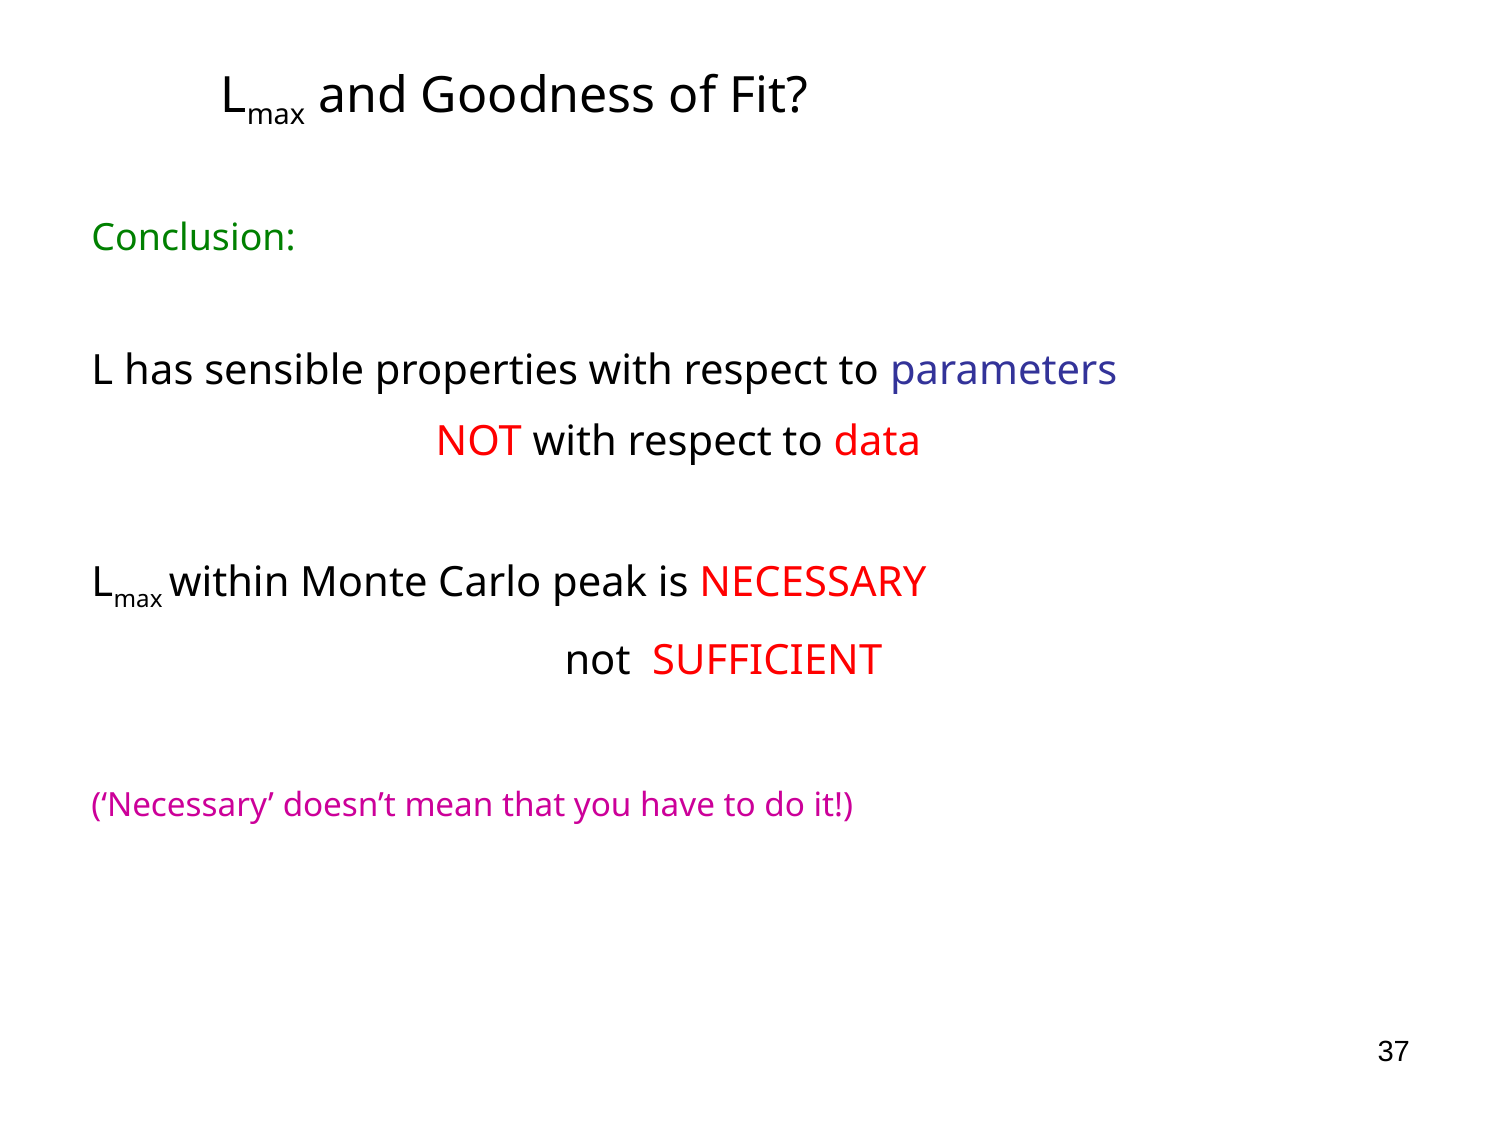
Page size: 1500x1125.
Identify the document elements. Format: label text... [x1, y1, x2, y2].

text_box Lmax and Goodness of Fit? Conclusion: L has sensible properties with respect to parameters NOT with respect to data Lmax within Monte Carlo peak is NECESSARY not SUFFICIENT (‘Necessary’ doesn’t mean that you have to do it!) [76, 54, 1164, 832]
slide_number 37 [1074, 1024, 1426, 1103]
